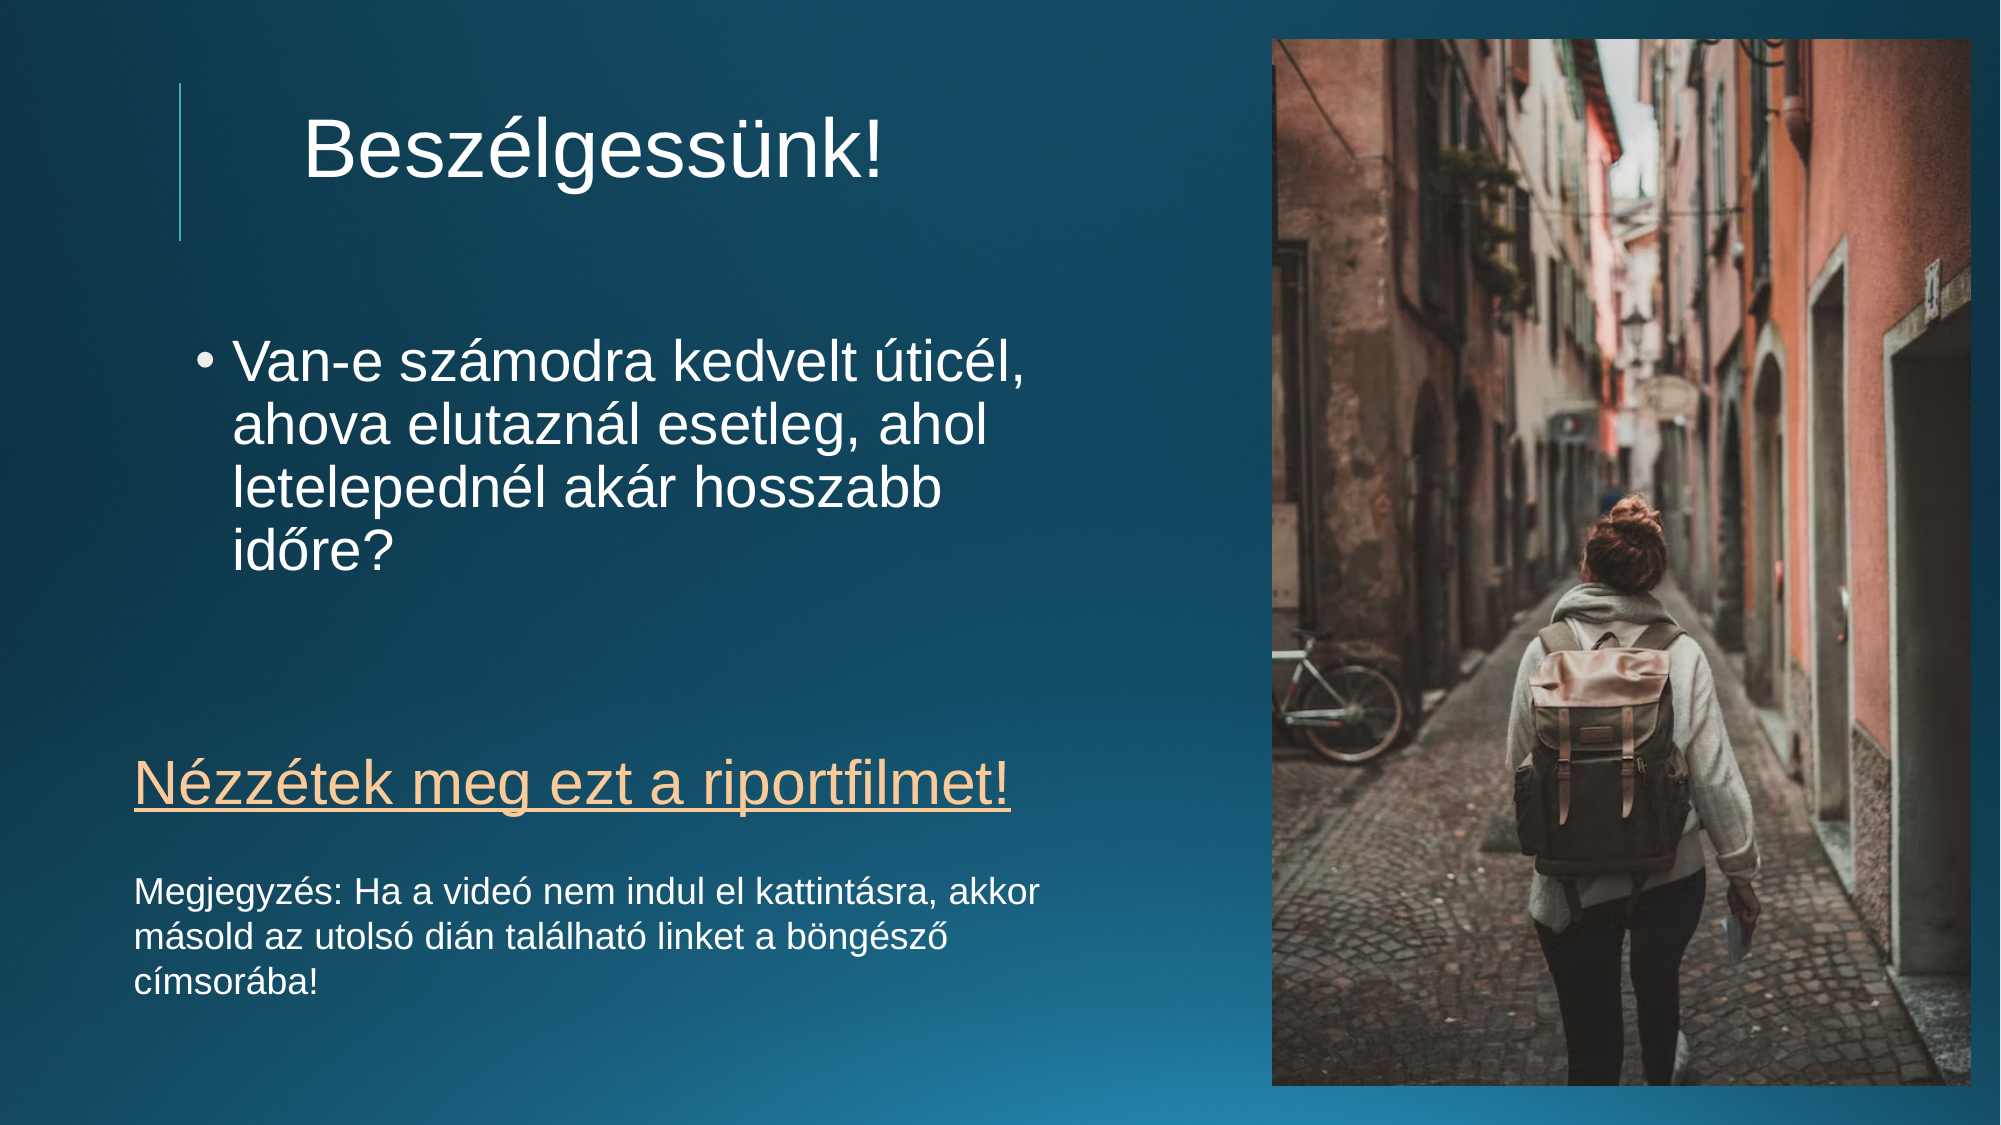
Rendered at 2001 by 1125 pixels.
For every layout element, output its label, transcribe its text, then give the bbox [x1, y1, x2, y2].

picture [0, 0, 2001, 1125]
list Van-e számodra kedvelt úticél, ahova elutaznál esetleg, ahol letelepednél akár hosszabb időre? [180, 323, 1114, 617]
text_box Nézzétek meg ezt a riportfilmet! Megjegyzés: Ha a videó nem indul el kattintásra, akkor másold az utolsó dián található linket a böngésző címsorába! [118, 735, 1156, 1010]
title Beszélgessünk! [137, 59, 1212, 242]
